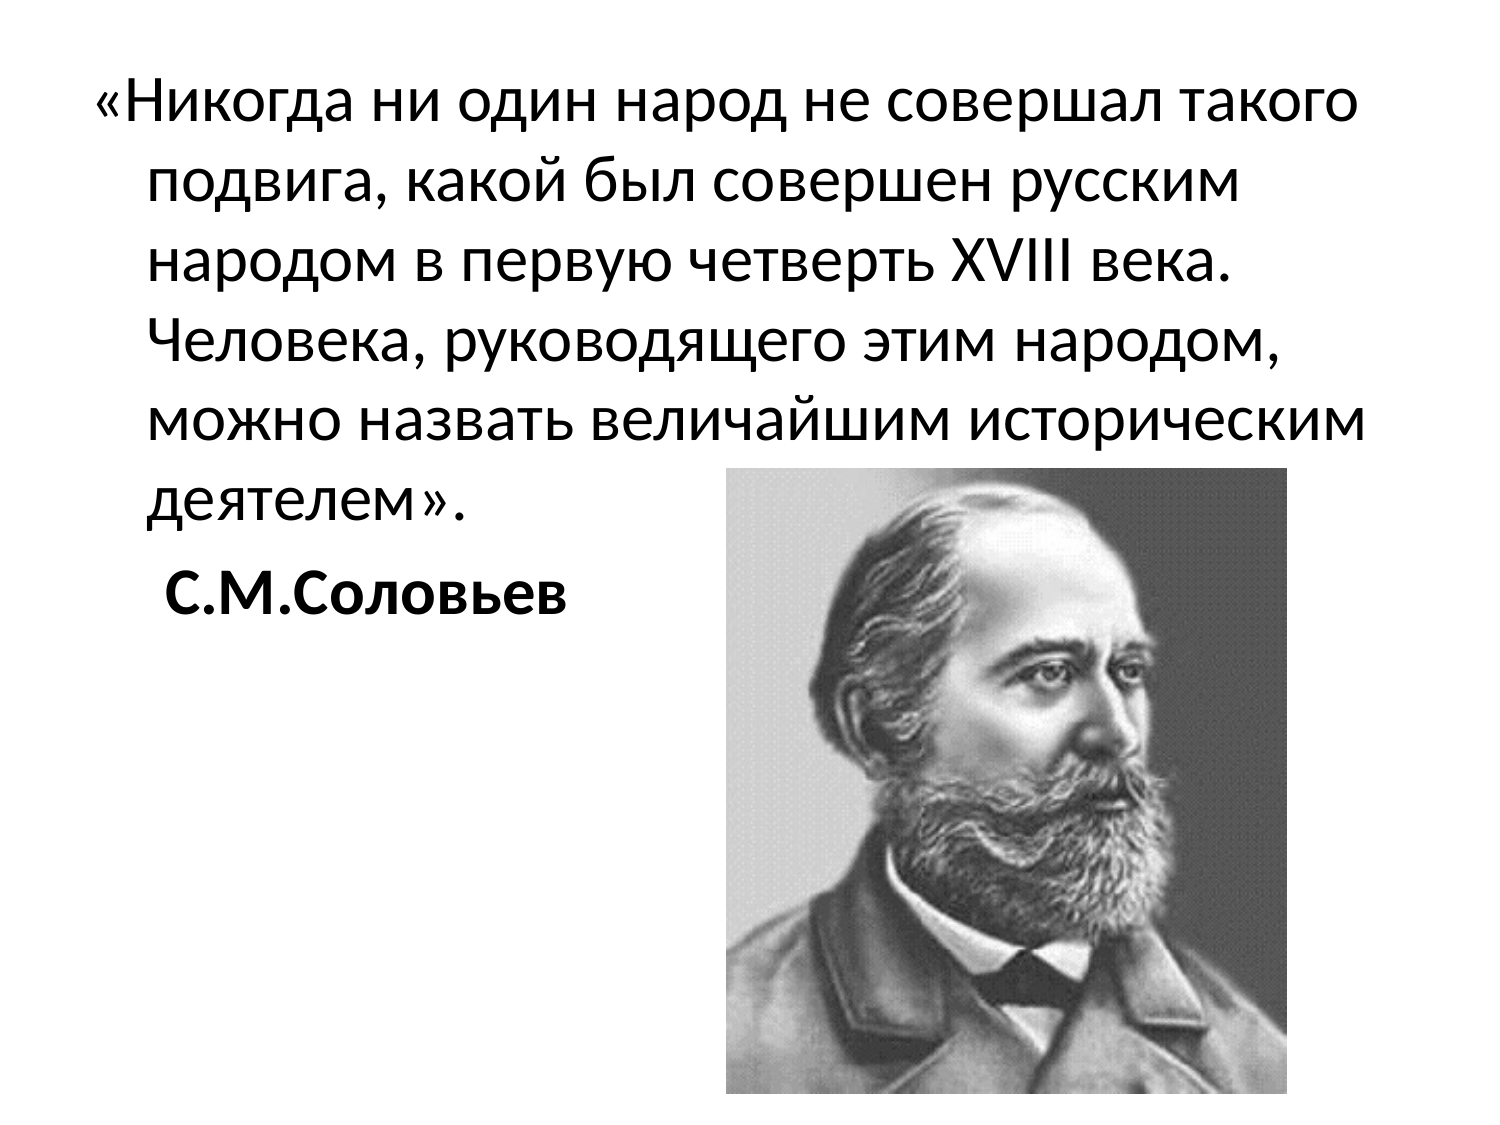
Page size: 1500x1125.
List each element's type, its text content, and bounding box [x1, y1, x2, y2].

picture [726, 468, 1288, 1094]
list «Никогда ни один народ не совершал такого подвига, какой был совершен русским народом в первую четверть XVIII века. Человека, руководящего этим народом, можно назвать величайшим историческим деятелем». С.М.Соловьев [75, 46, 1425, 1005]
